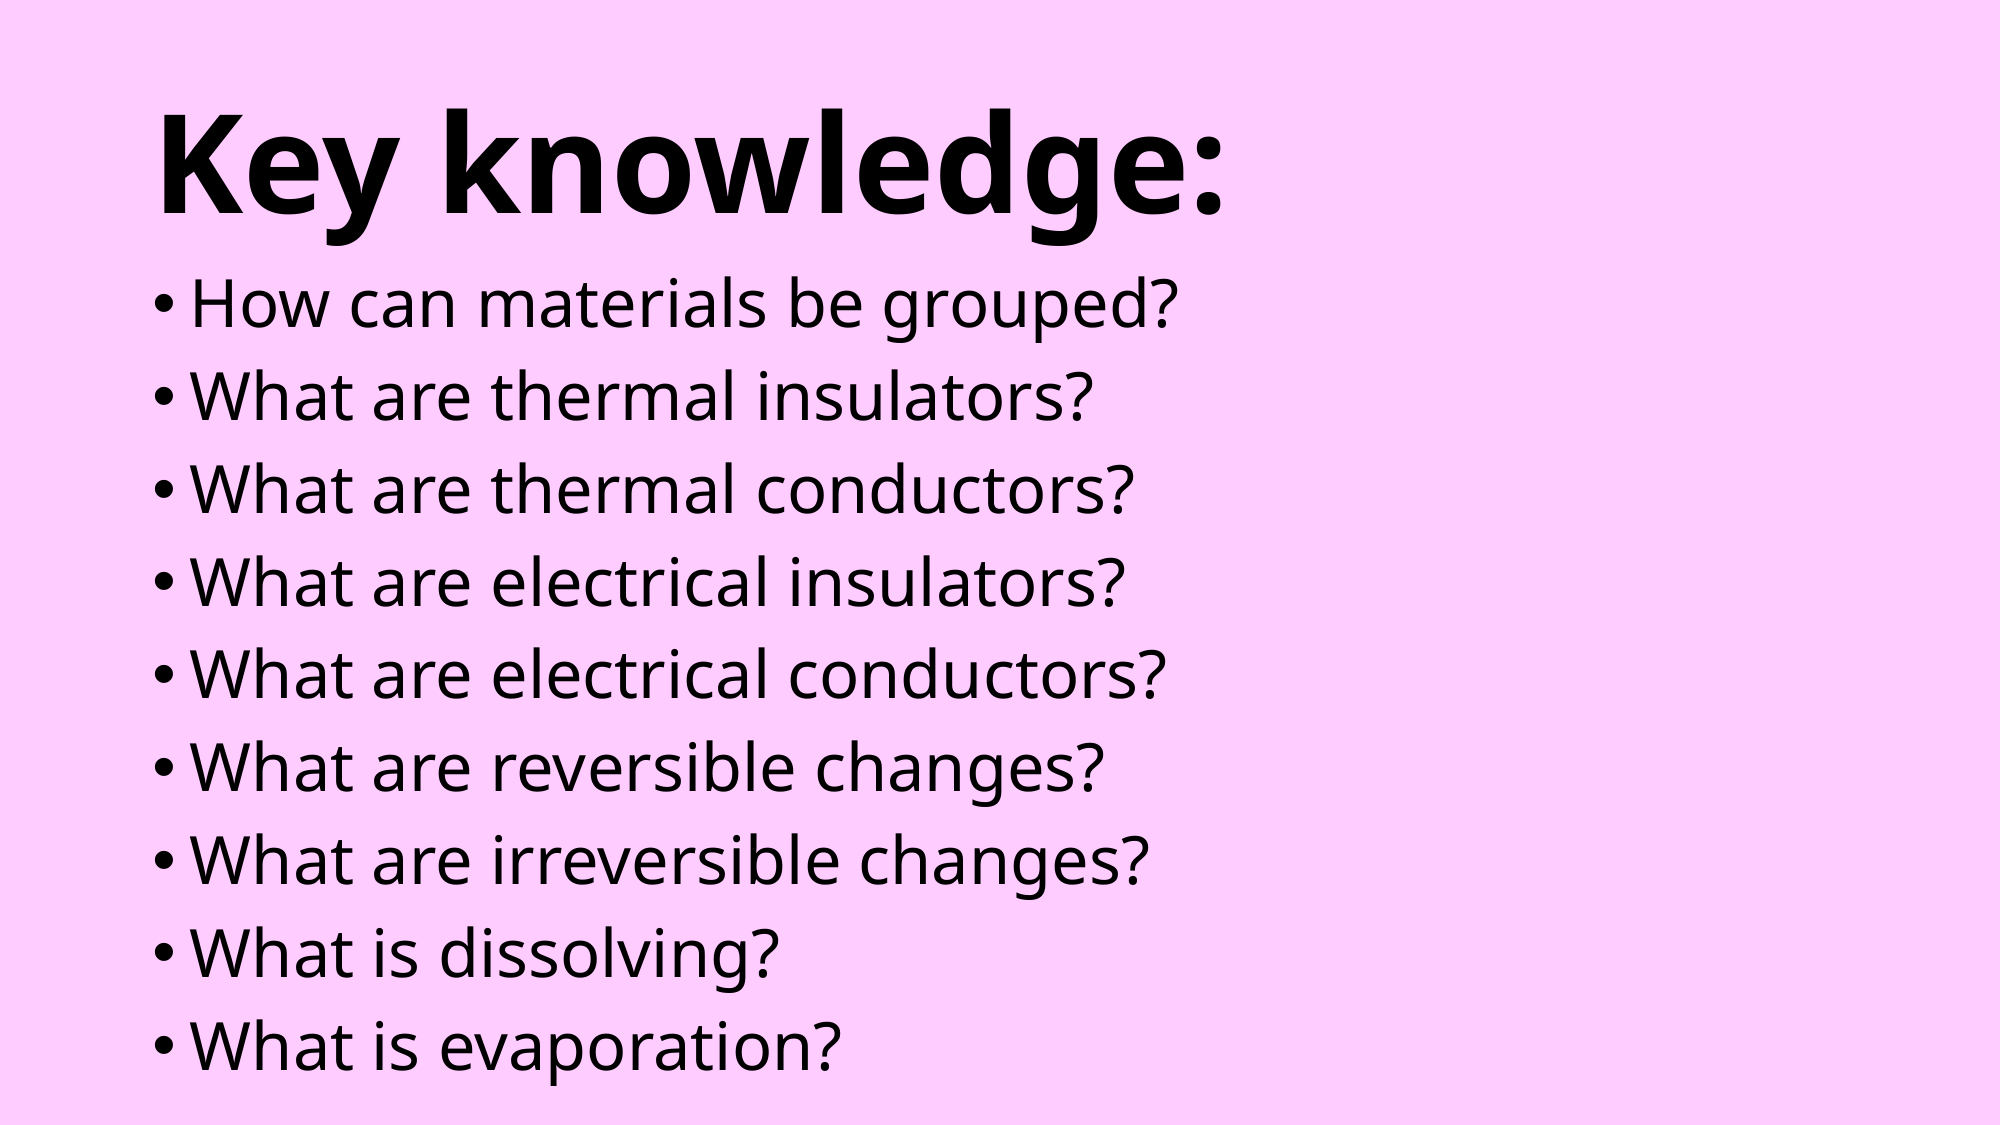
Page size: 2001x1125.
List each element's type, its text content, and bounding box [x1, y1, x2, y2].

list How can materials be grouped? What are thermal insulators? What are thermal conductors? What are electrical insulators? What are electrical conductors? What are reversible changes? What are irreversible changes? What is dissolving? What is evaporation? [137, 262, 1863, 977]
title Key knowledge: [137, 59, 1863, 262]
